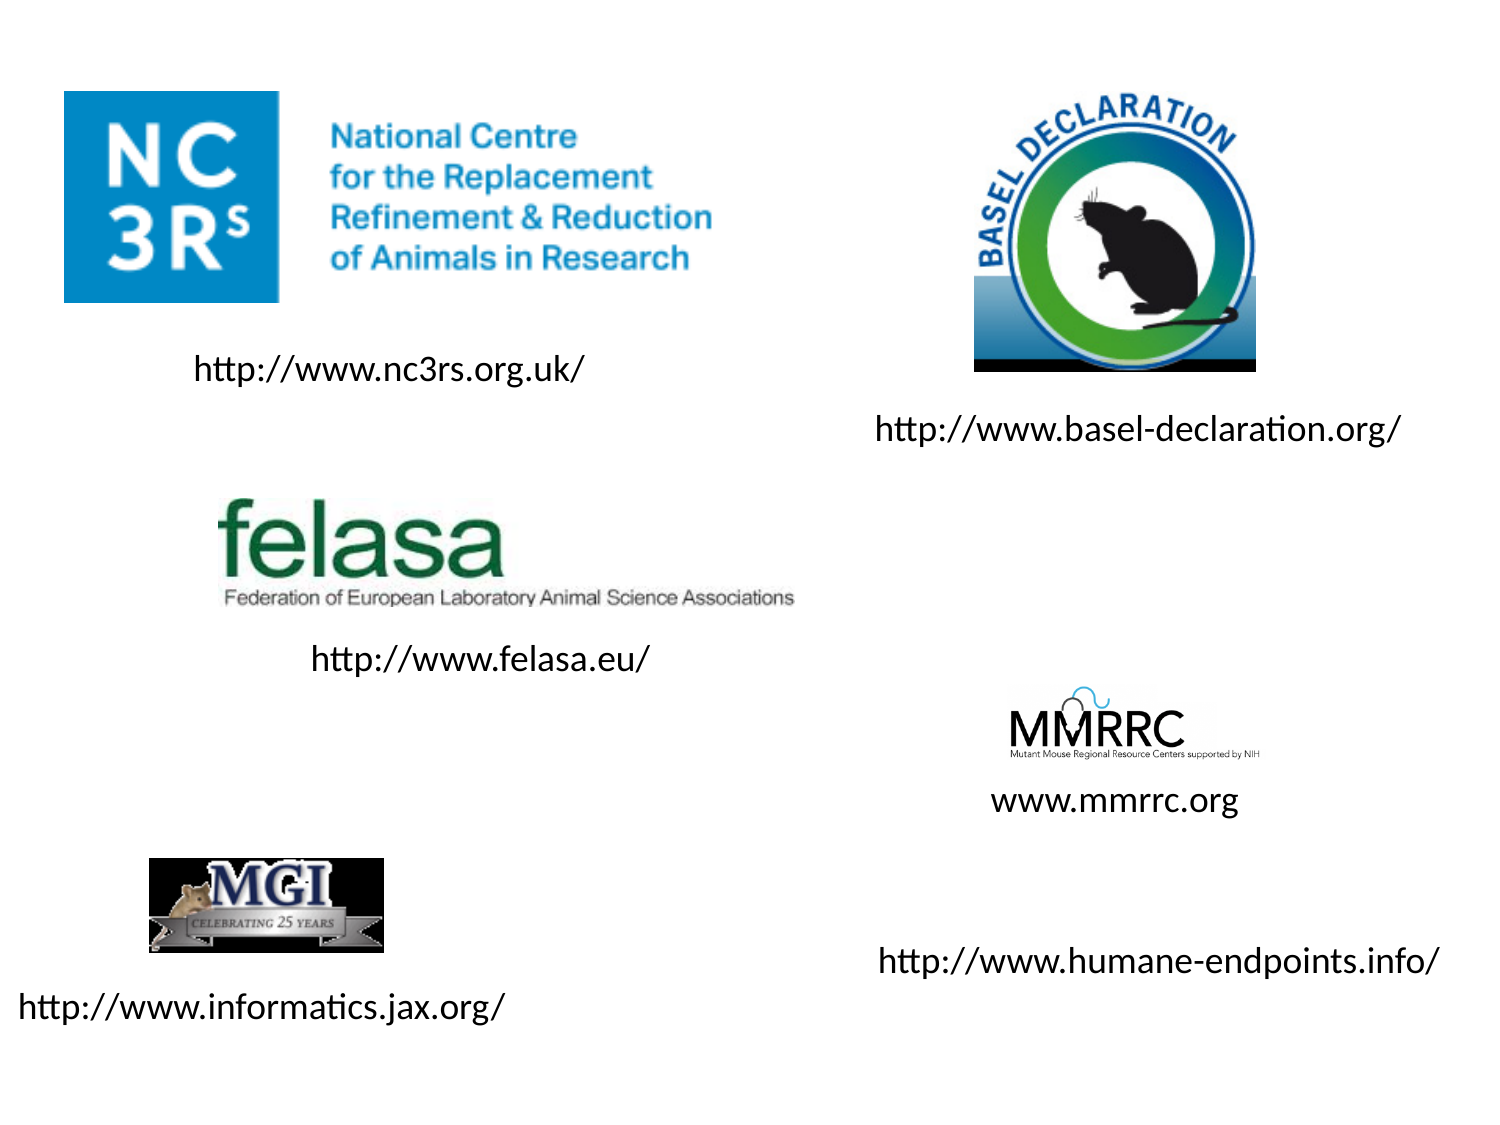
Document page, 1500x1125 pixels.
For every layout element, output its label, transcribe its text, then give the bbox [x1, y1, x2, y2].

text_box http://www.informatics.jax.org/ [3, 974, 521, 1035]
picture [227, 204, 249, 238]
picture [176, 121, 237, 189]
picture [107, 204, 155, 272]
picture [277, 91, 715, 303]
picture [149, 858, 385, 953]
picture [1007, 684, 1278, 760]
text_box http://www.basel-declaration.org/ [859, 397, 1417, 457]
text_box www.mmrrc.org [975, 768, 1255, 828]
text_box http://www.felasa.eu/ [295, 626, 666, 687]
picture [171, 204, 222, 270]
text_box http://www.nc3rs.org.uk/ [178, 336, 601, 397]
picture [974, 91, 1256, 372]
picture [218, 498, 796, 607]
text_box http://www.humane-endpoints.info/ [863, 928, 1456, 989]
picture [108, 123, 160, 187]
